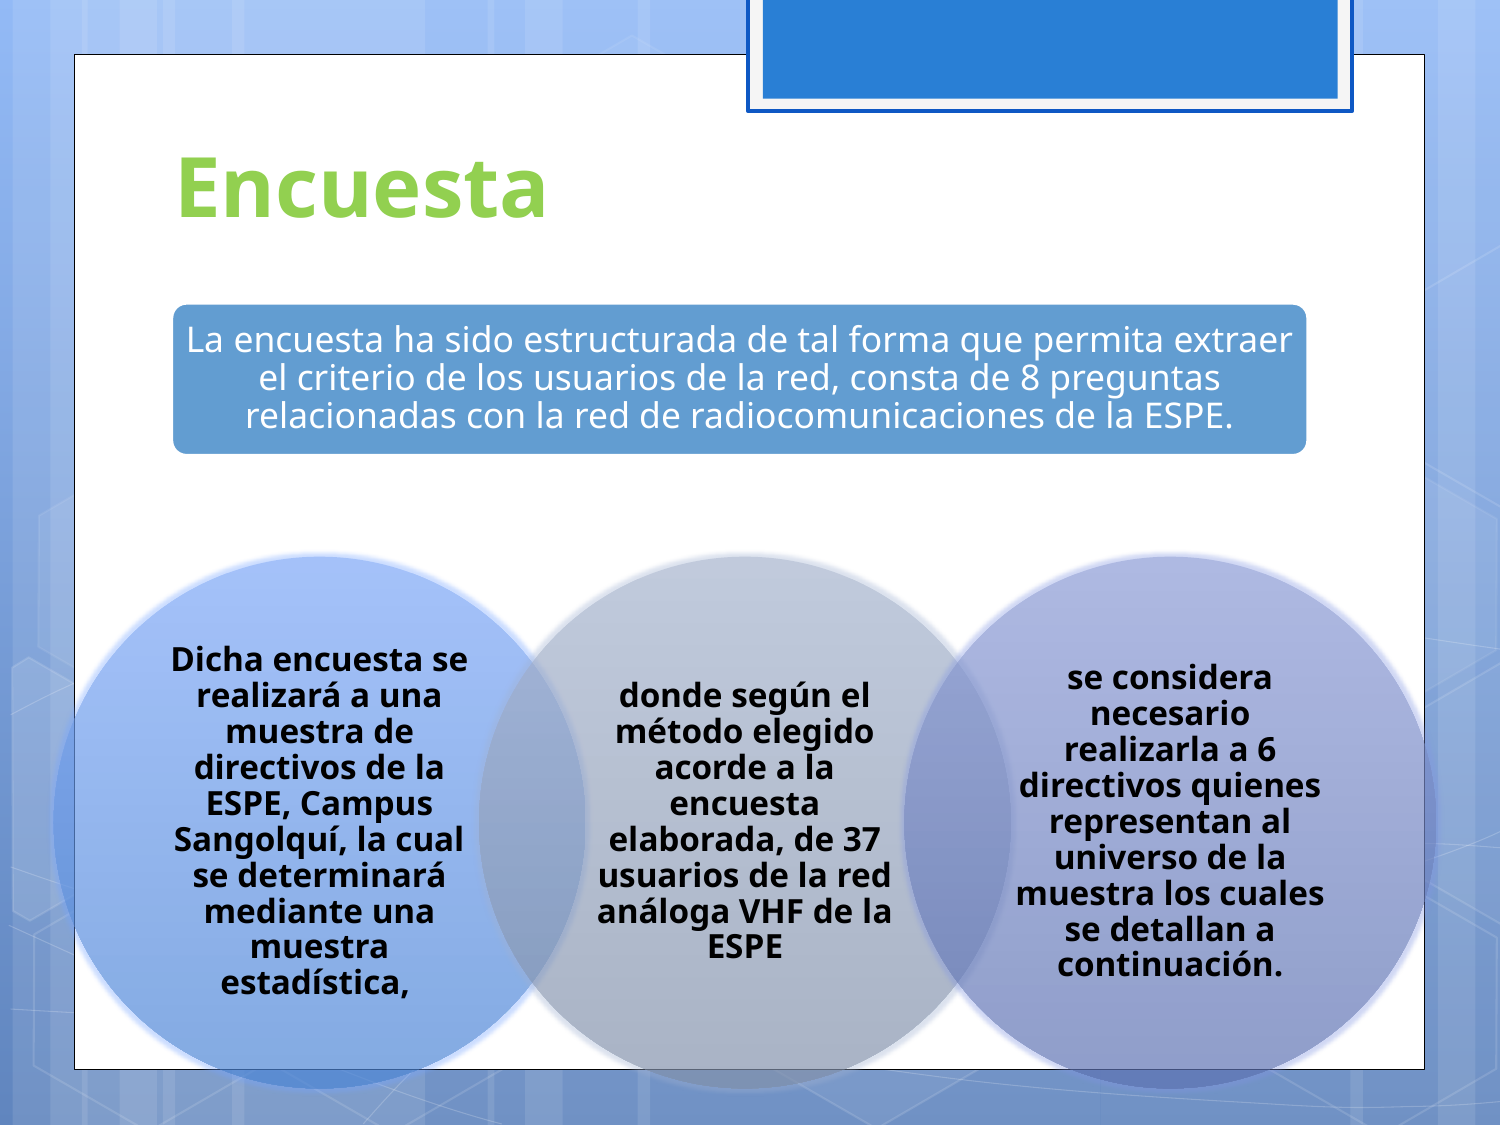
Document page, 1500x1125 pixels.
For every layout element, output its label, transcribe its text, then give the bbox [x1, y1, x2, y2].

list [64, 302, 1415, 457]
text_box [52, 550, 1437, 1095]
title Encuesta [159, 89, 1312, 278]
